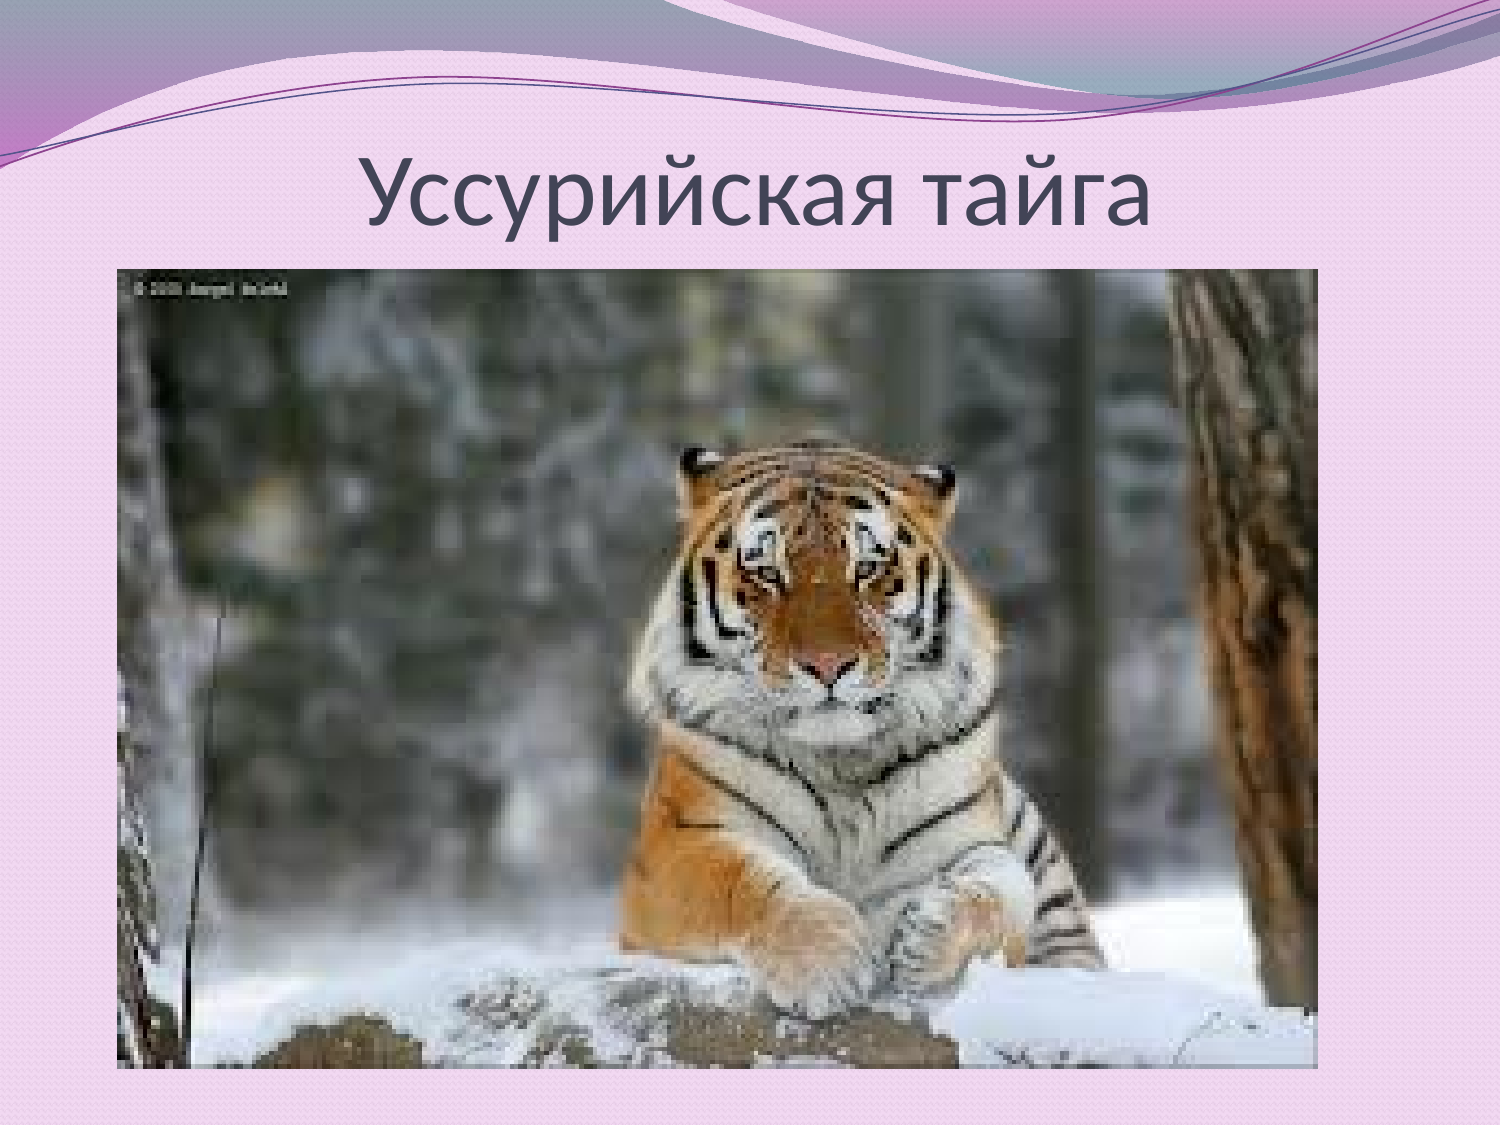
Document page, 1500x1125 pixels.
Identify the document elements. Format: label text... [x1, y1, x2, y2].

picture [116, 269, 1318, 1069]
title Уссурийская тайга [82, 58, 1432, 247]
